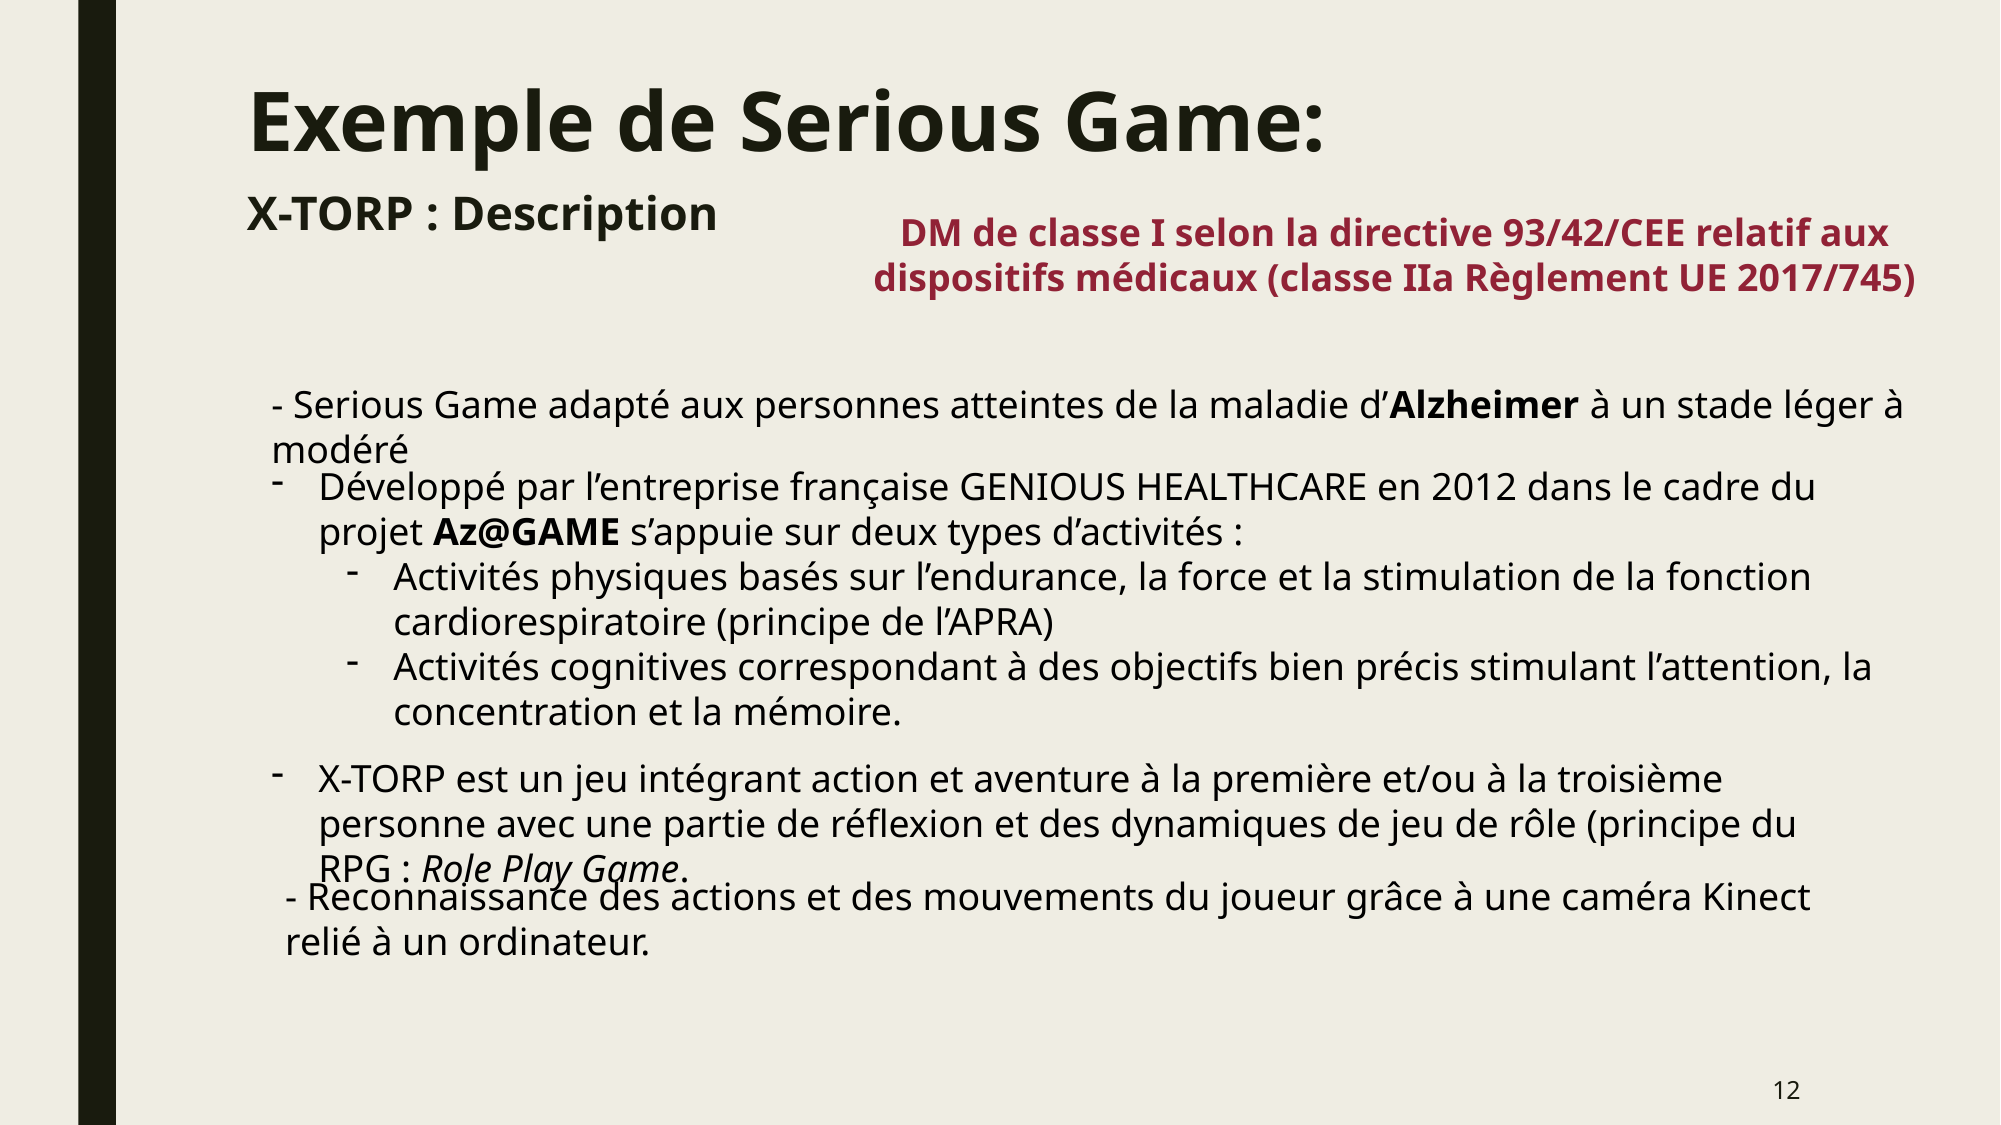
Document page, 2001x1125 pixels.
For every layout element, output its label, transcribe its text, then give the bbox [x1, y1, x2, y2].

title Exemple de Serious Game: [232, 72, 1917, 177]
text_box X-TORP est un jeu intégrant action et aventure à la première et/ou à la troisième personne avec une partie de réflexion et des dynamiques de jeu de rôle (principe du RPG : Role Play Game. [256, 747, 1877, 943]
text_box DM de classe I selon la directive 93/42/CEE relatif aux dispositifs médicaux (classe IIa Règlement UE 2017/745) [848, 201, 1943, 307]
text_box - Reconnaissance des actions et des mouvements du joueur grâce à une caméra Kinect relié à un ordinateur. [270, 865, 1863, 971]
text_box - Serious Game adapté aux personnes atteintes de la maladie d’Alzheimer à un stade léger à modéré [256, 373, 1942, 455]
slide_number 12 [1553, 1058, 1816, 1125]
text_box X-TORP : Description [231, 183, 1917, 249]
text_box Développé par l’entreprise française GENIOUS HEALTHCARE en 2012 dans le cadre du projet Az@GAME s’appuie sur deux types d’activités : Activités physiques basés sur l’endurance, la force et la stimulation de la fonction cardiorespiratoire (principe de l’APRA) Activités cognitives correspondant à des objectifs bien précis stimulant l’attention, la concentration et la mémoire. [256, 455, 1942, 741]
